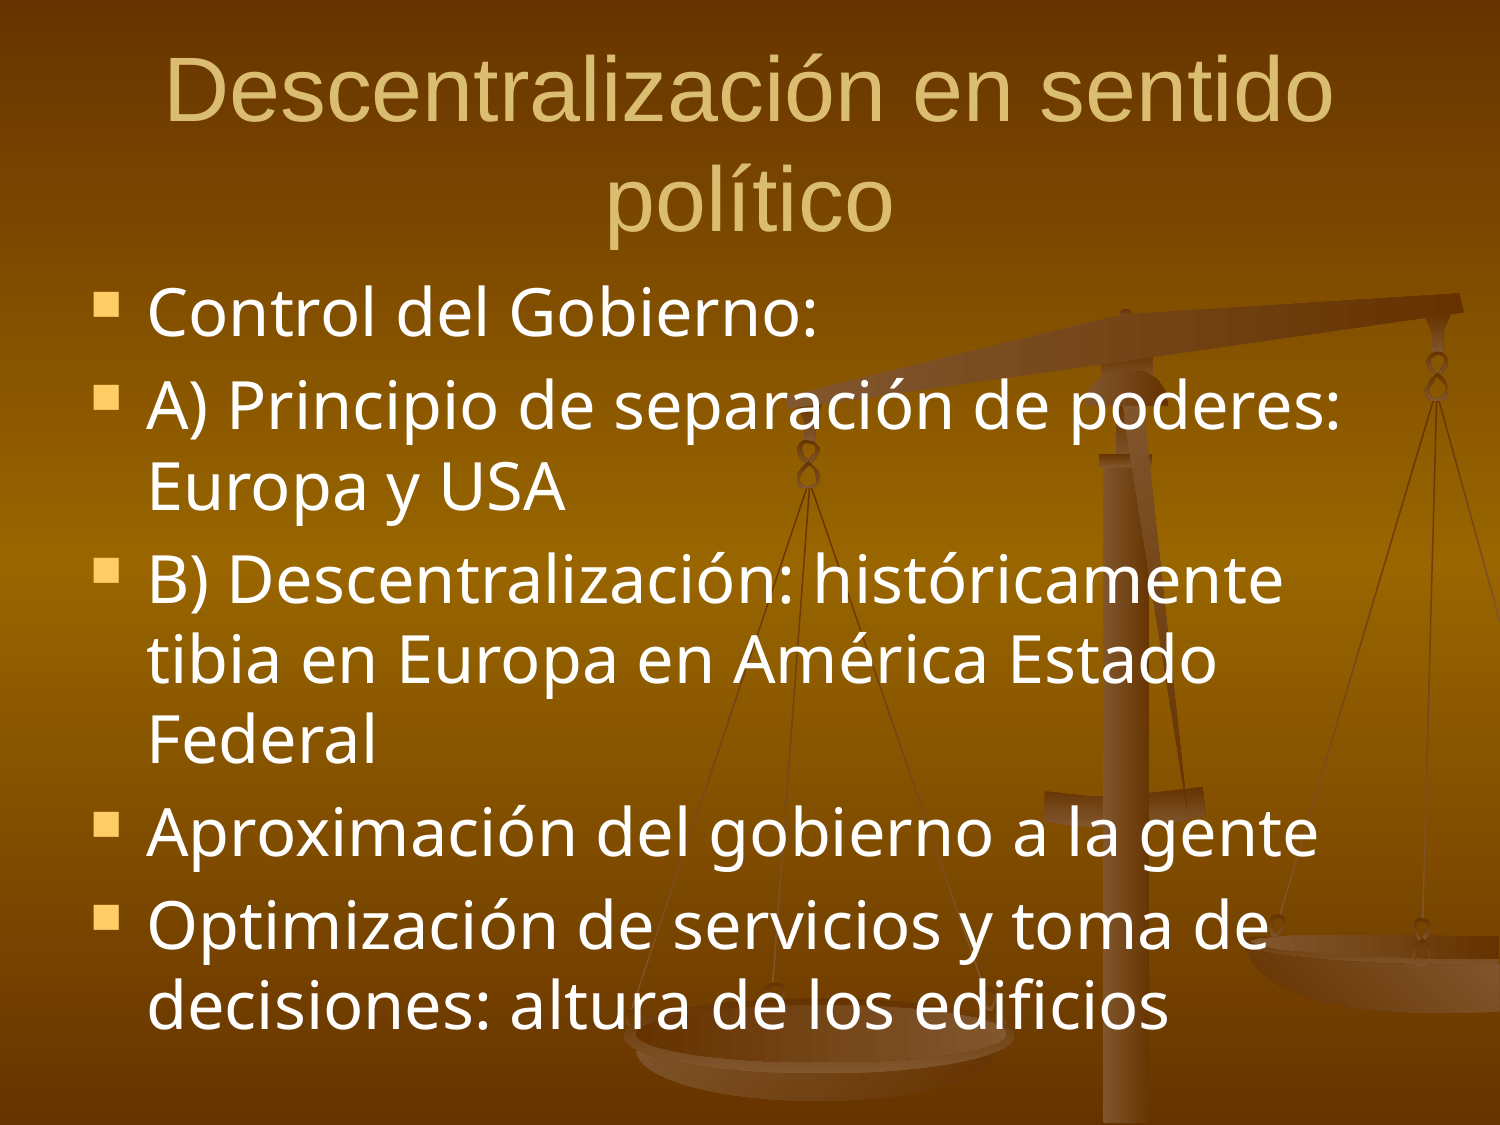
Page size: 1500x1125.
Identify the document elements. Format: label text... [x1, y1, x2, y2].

title Descentralización en sentido político [74, 45, 1426, 234]
list Control del Gobierno: A) Principio de separación de poderes: Europa y USA B) Descentralización: históricamente tibia en Europa en América Estado Federal Aproximación del gobierno a la gente Optimización de servicios y toma de decisiones: altura de los edificios [74, 262, 1426, 1006]
